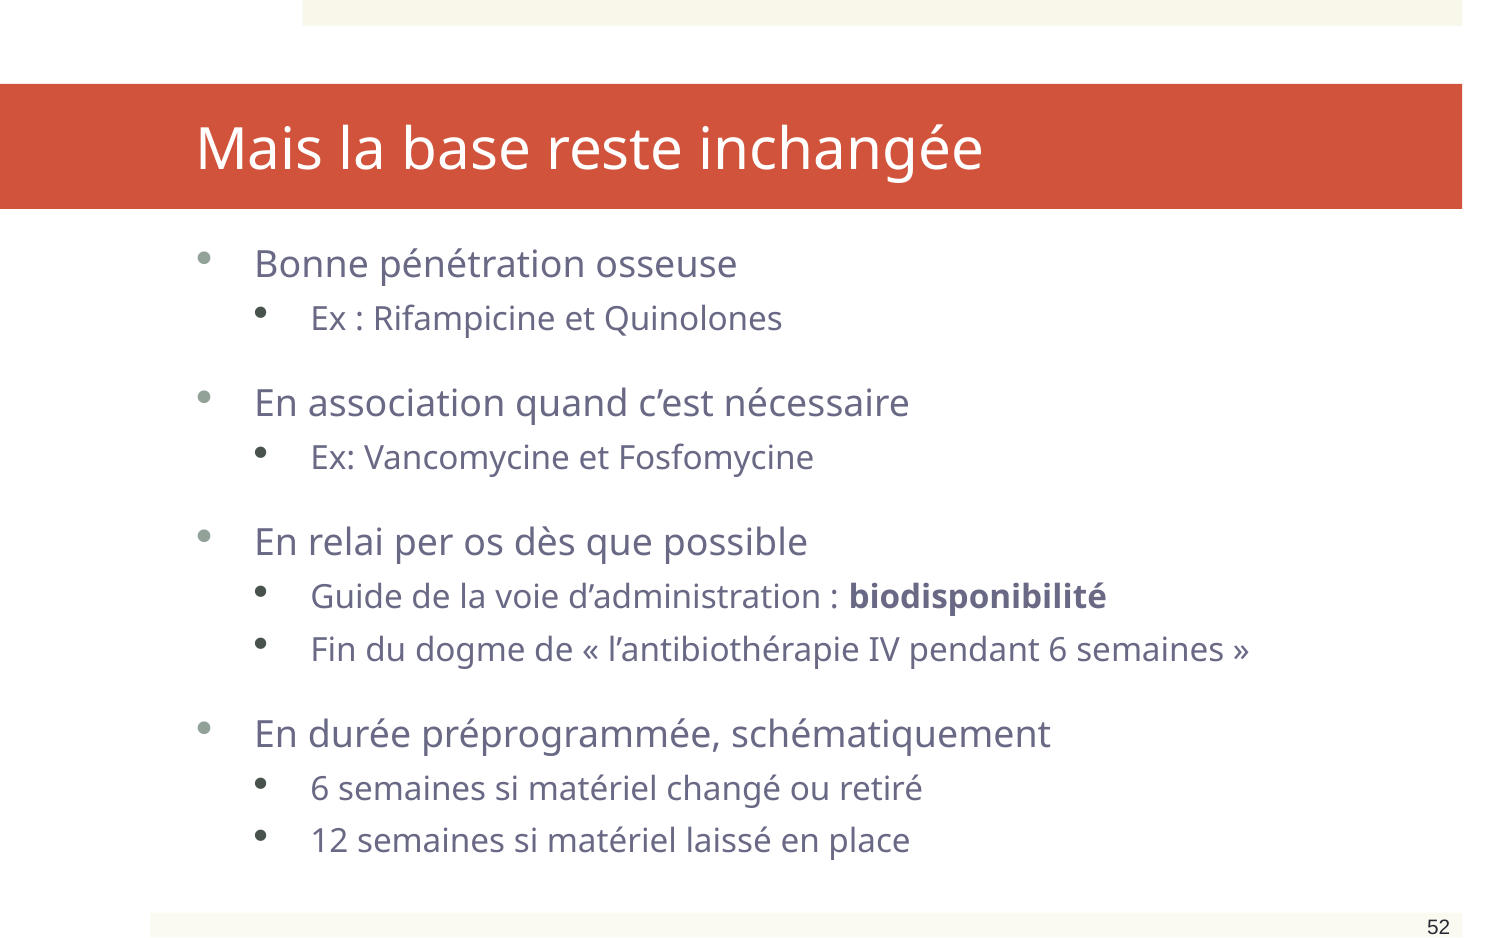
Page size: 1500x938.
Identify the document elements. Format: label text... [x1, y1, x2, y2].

list Bonne pénétration osseuse Ex : Rifampicine et Quinolones En association quand c’est nécessaire Ex: Vancomycine et Fosfomycine En relai per os dès que possible Guide de la voie d’administration : biodisponibilité Fin du dogme de « l’antibiothérapie IV pendant 6 semaines » En durée préprogrammée, schématiquement 6 semaines si matériel changé ou retiré 12 semaines si matériel laissé en place [182, 232, 1432, 857]
title Mais la base reste inchangée [0, 83, 1463, 209]
